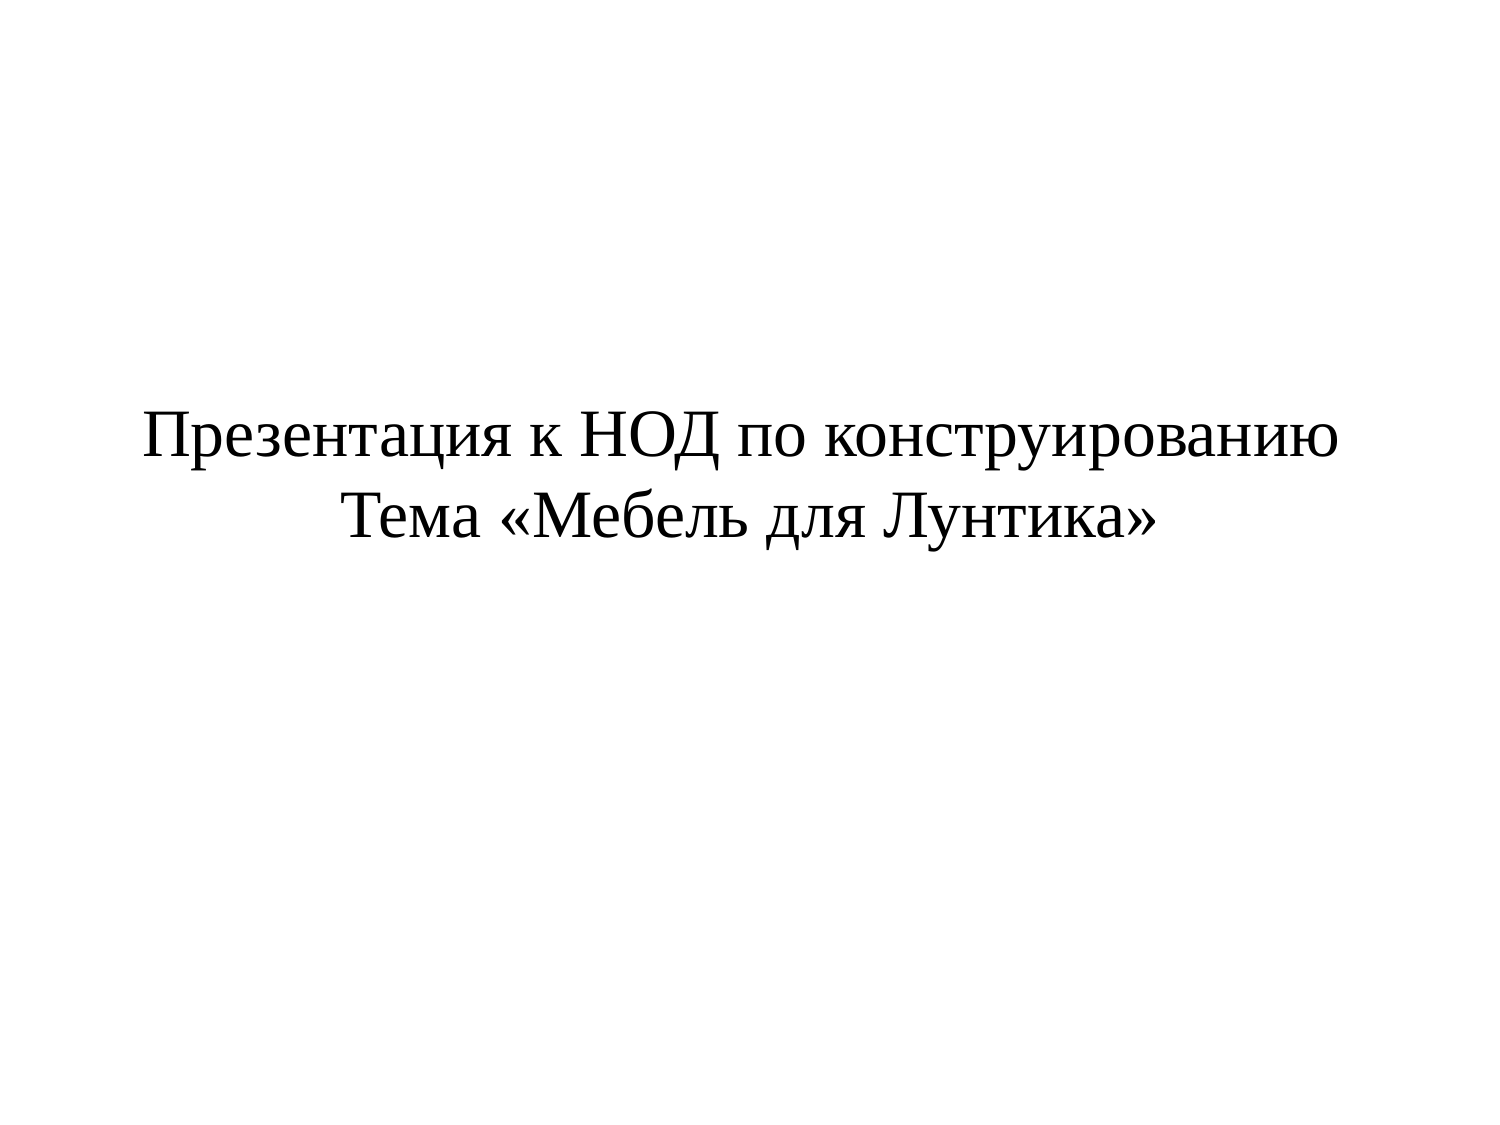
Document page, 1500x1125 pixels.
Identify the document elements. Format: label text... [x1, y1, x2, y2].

title Презентация к НОД по конструированию Тема «Мебель для Лунтика» [112, 349, 1388, 591]
